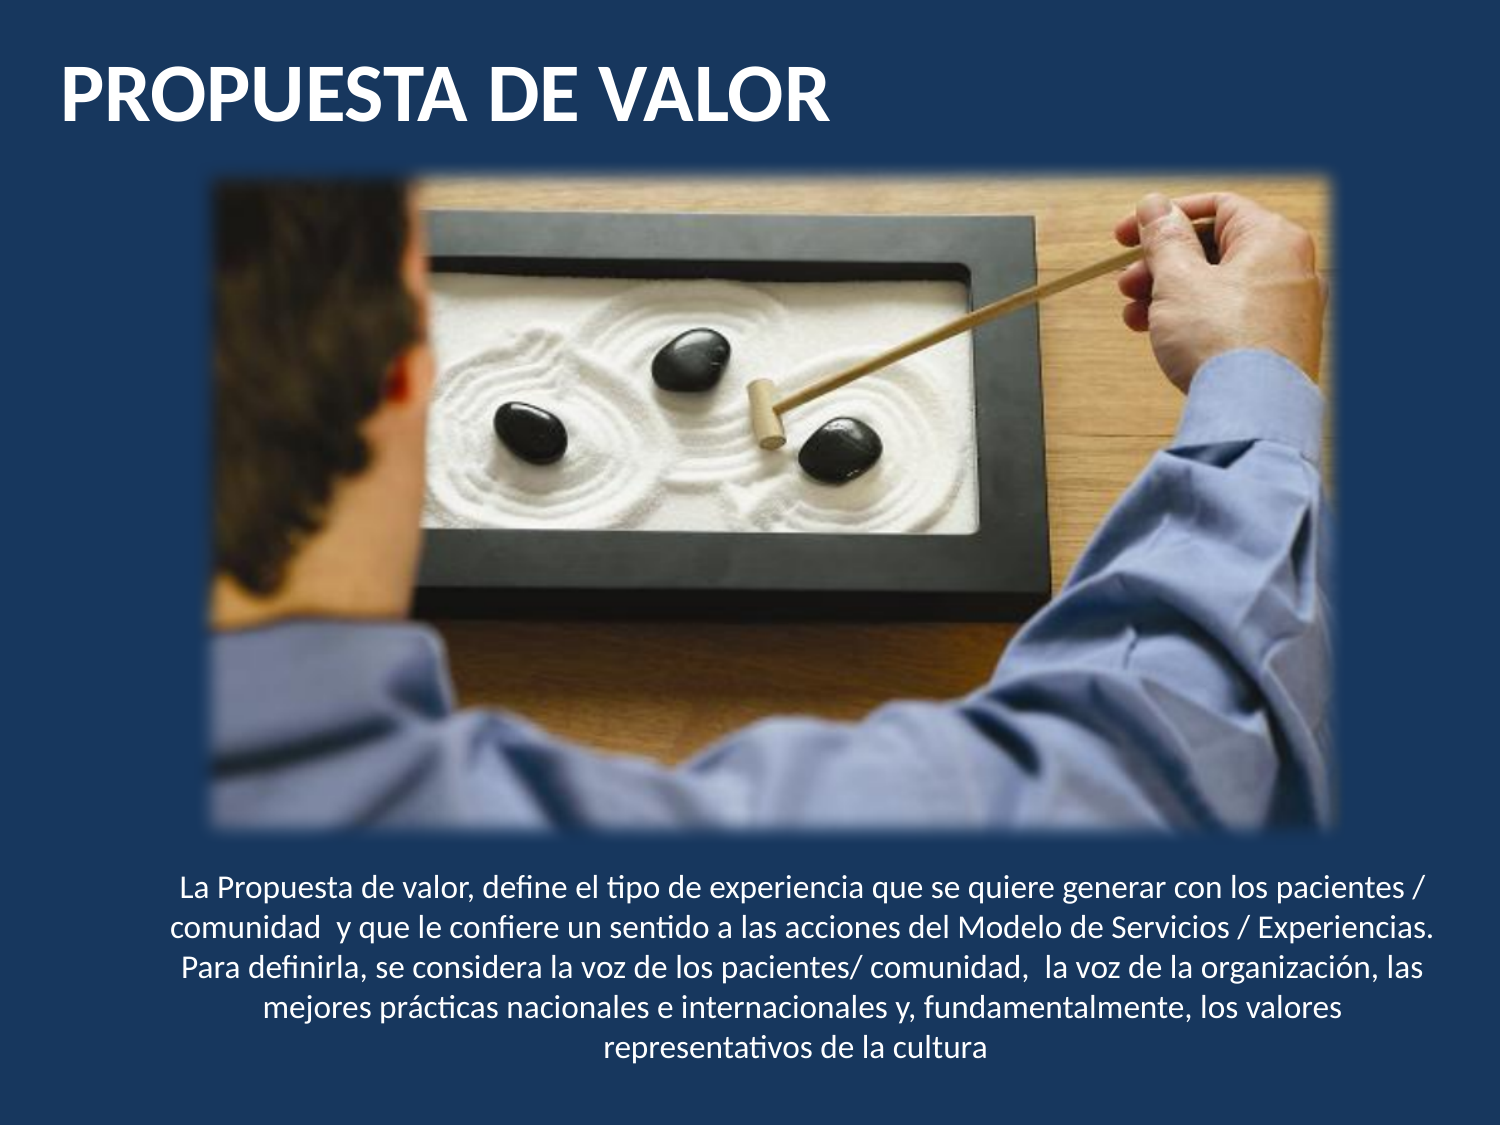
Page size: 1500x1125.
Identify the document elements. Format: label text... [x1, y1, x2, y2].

text_box La Propuesta de valor, define el tipo de experiencia que se quiere generar con los pacientes / comunidad y que le confiere un sentido a las acciones del Modelo de Servicios / Experiencias. Para definirla, se considera la voz de los pacientes/ comunidad, la voz de la organización, las mejores prácticas nacionales e internacionales y, fundamentalmente, los valores representativos de la cultura [147, 857, 1459, 1073]
text_box PROPUESTA DE VALOR [45, 31, 847, 146]
picture [194, 160, 1347, 847]
